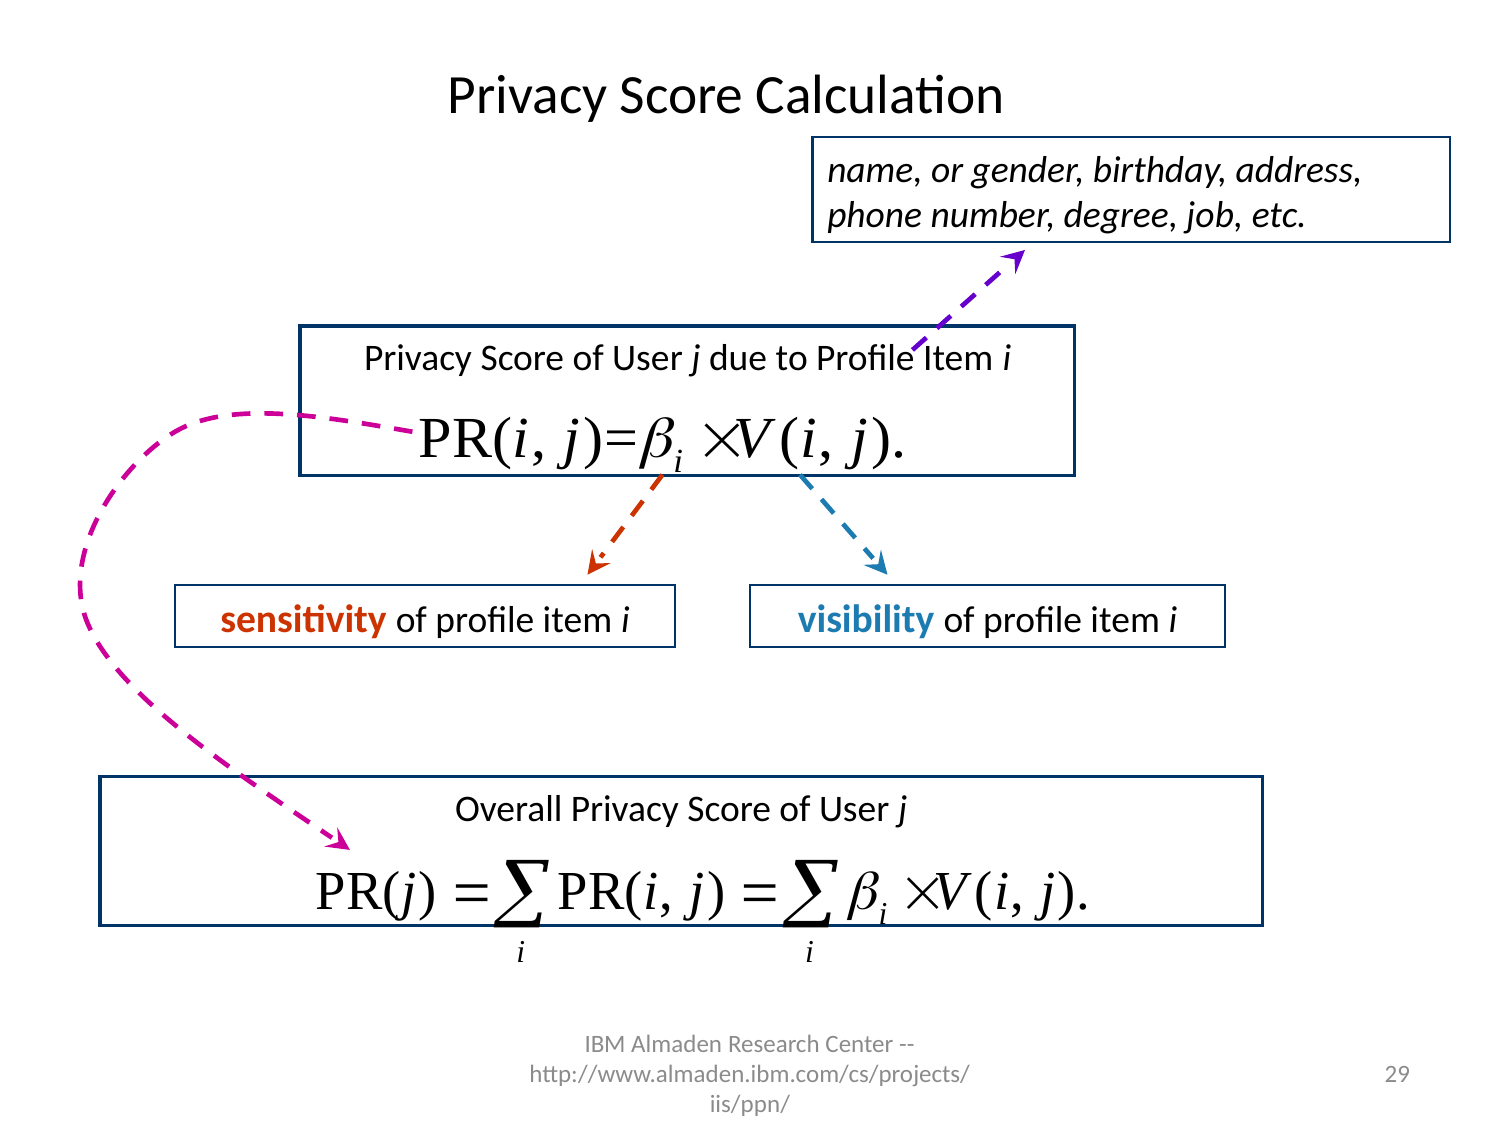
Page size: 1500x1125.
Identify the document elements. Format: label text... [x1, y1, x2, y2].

slide_number 29 [1074, 1042, 1425, 1103]
text_box name, or gender, birthday, address, phone number, degree, job, etc. [812, 137, 1450, 243]
text_box sensitivity of profile item i [381, 585, 675, 648]
title Privacy Score Calculation [50, 50, 1403, 132]
footer IBM Almaden Research Center -- http://www.almaden.ibm.com/cs/projects/iis/ppn/ [512, 1042, 988, 1103]
text_box Overall Privacy Score of User j [351, 776, 1263, 926]
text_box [305, 849, 1101, 976]
text_box [79, 413, 404, 848]
text_box Overall Privacy Score of User j [99, 776, 338, 926]
text_box [1002, 249, 1025, 272]
text_box Privacy Score of User j due to Profile Item i [300, 325, 1075, 476]
text_box [587, 551, 609, 575]
text_box visibility of profile item i [750, 585, 1225, 648]
text_box [866, 552, 888, 575]
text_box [407, 399, 917, 485]
